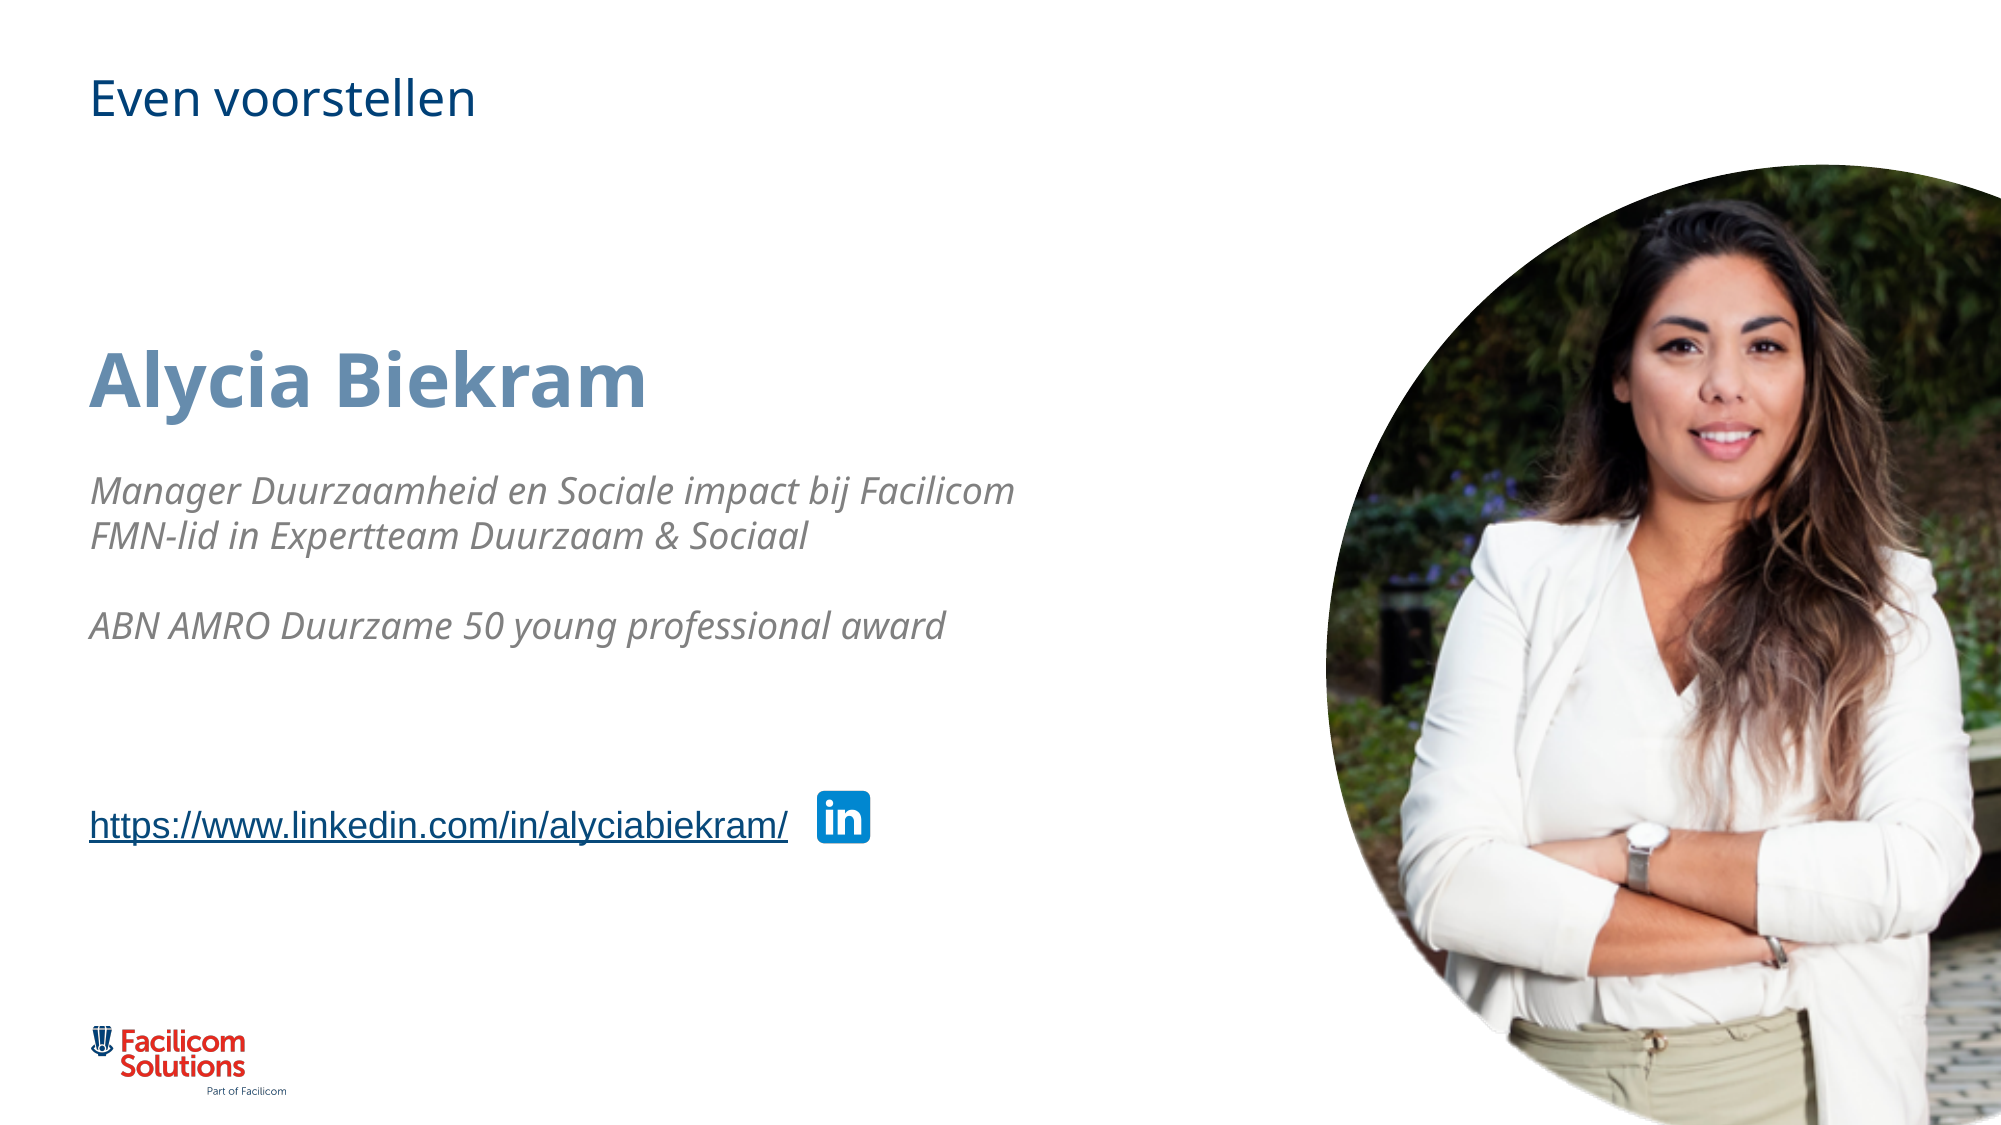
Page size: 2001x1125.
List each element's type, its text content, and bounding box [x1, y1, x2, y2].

picture [91, 1026, 286, 1095]
text_box https://www.linkedin.com/in/alyciabiekram/ [74, 782, 1256, 854]
picture [1326, 164, 2001, 1125]
text_box Alycia Biekram Manager Duurzaamheid en Sociale impact bij Facilicom FMN-lid in Expertteam Duurzaam & Sociaal ABN AMRO Duurzame 50 young professional award [74, 342, 1075, 655]
picture [808, 782, 879, 852]
title Even voorstellen [89, 78, 1909, 128]
